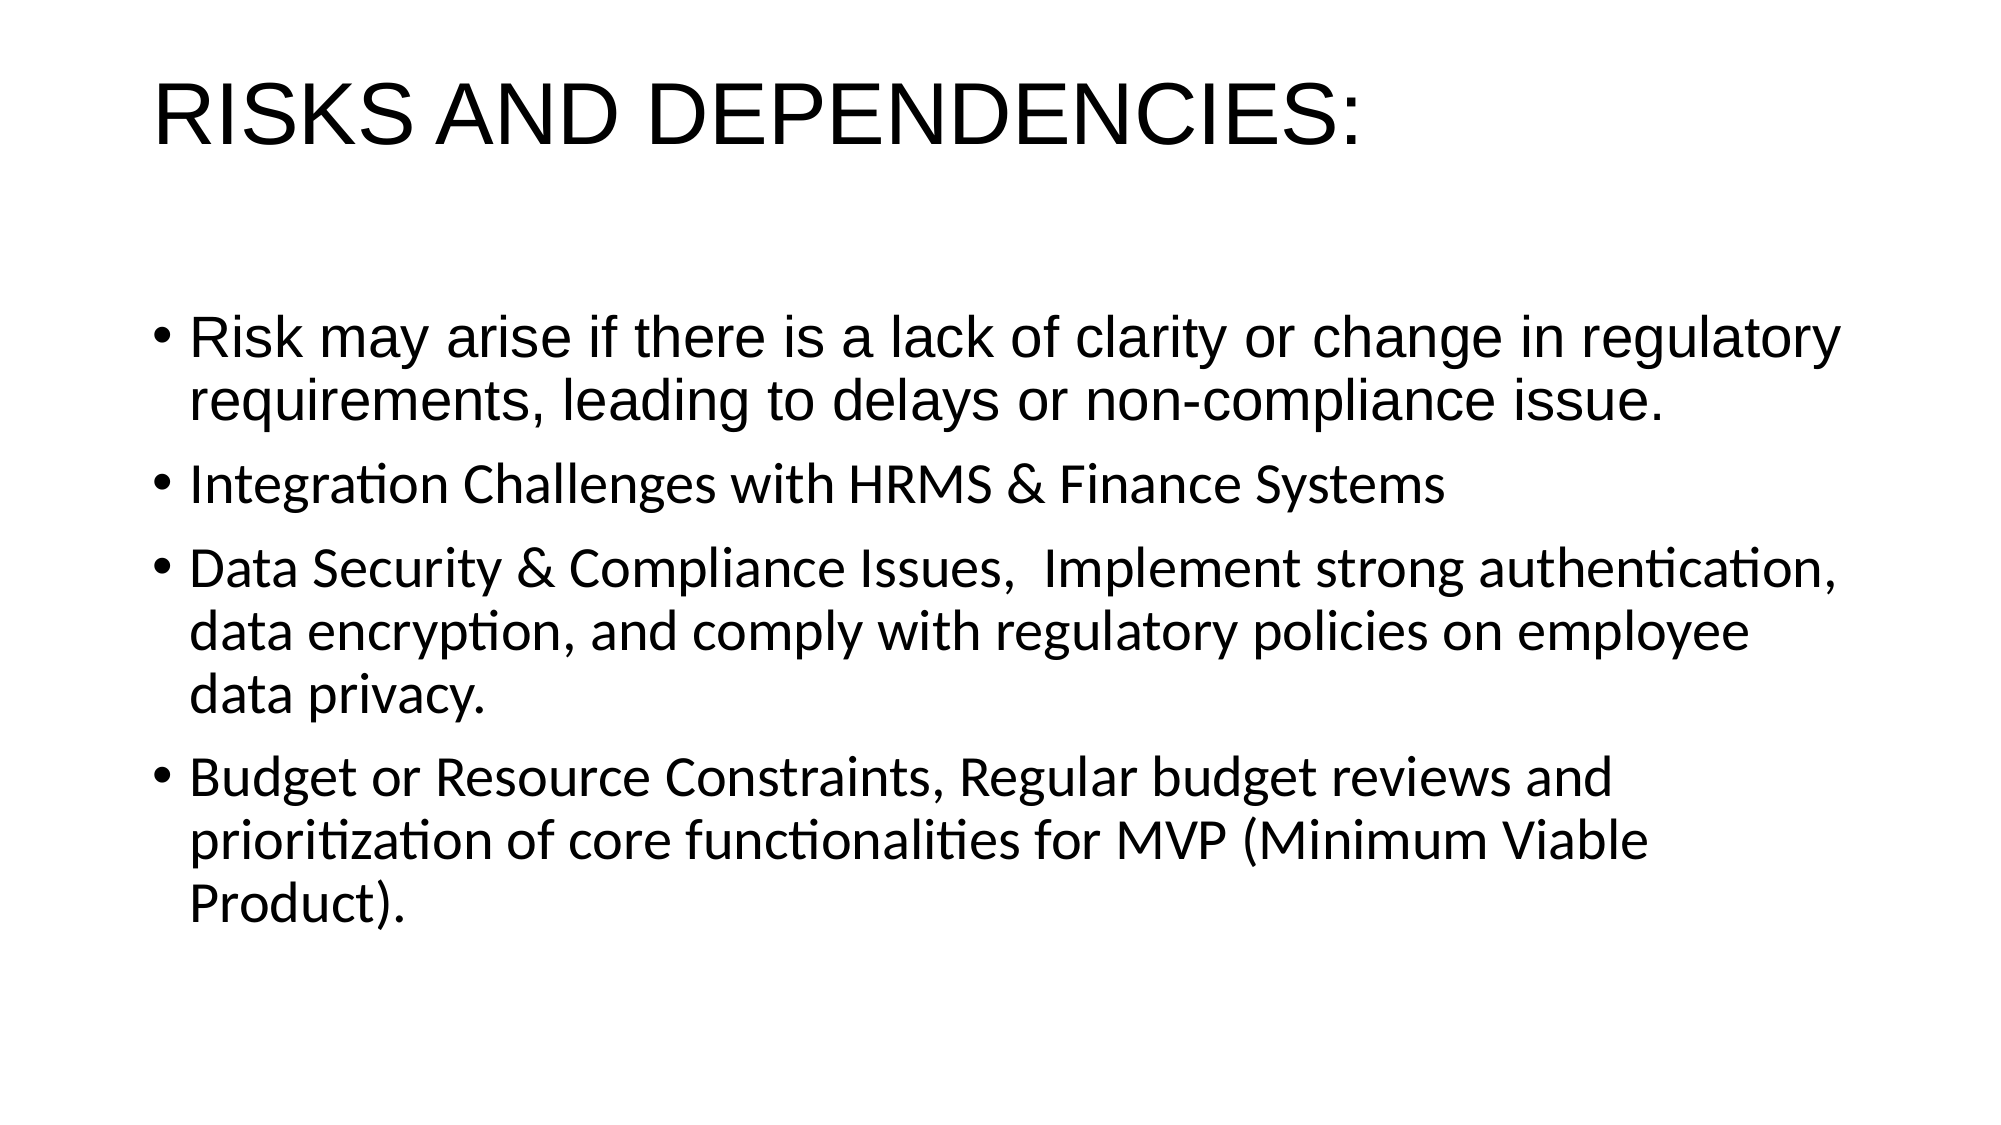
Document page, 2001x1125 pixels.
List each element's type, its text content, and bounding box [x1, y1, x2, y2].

title RISKS AND DEPENDENCIES: [137, 59, 1863, 278]
list Risk may arise if there is a lack of clarity or change in regulatory requirements, leading to delays or non-compliance issue. Integration Challenges with HRMS & Finance Systems Data Security & Compliance Issues, Implement strong authentication, data encryption, and comply with regulatory policies on employee data privacy. Budget or Resource Constraints, Regular budget reviews and prioritization of core functionalities for MVP (Minimum Viable Product). [137, 299, 1863, 1014]
